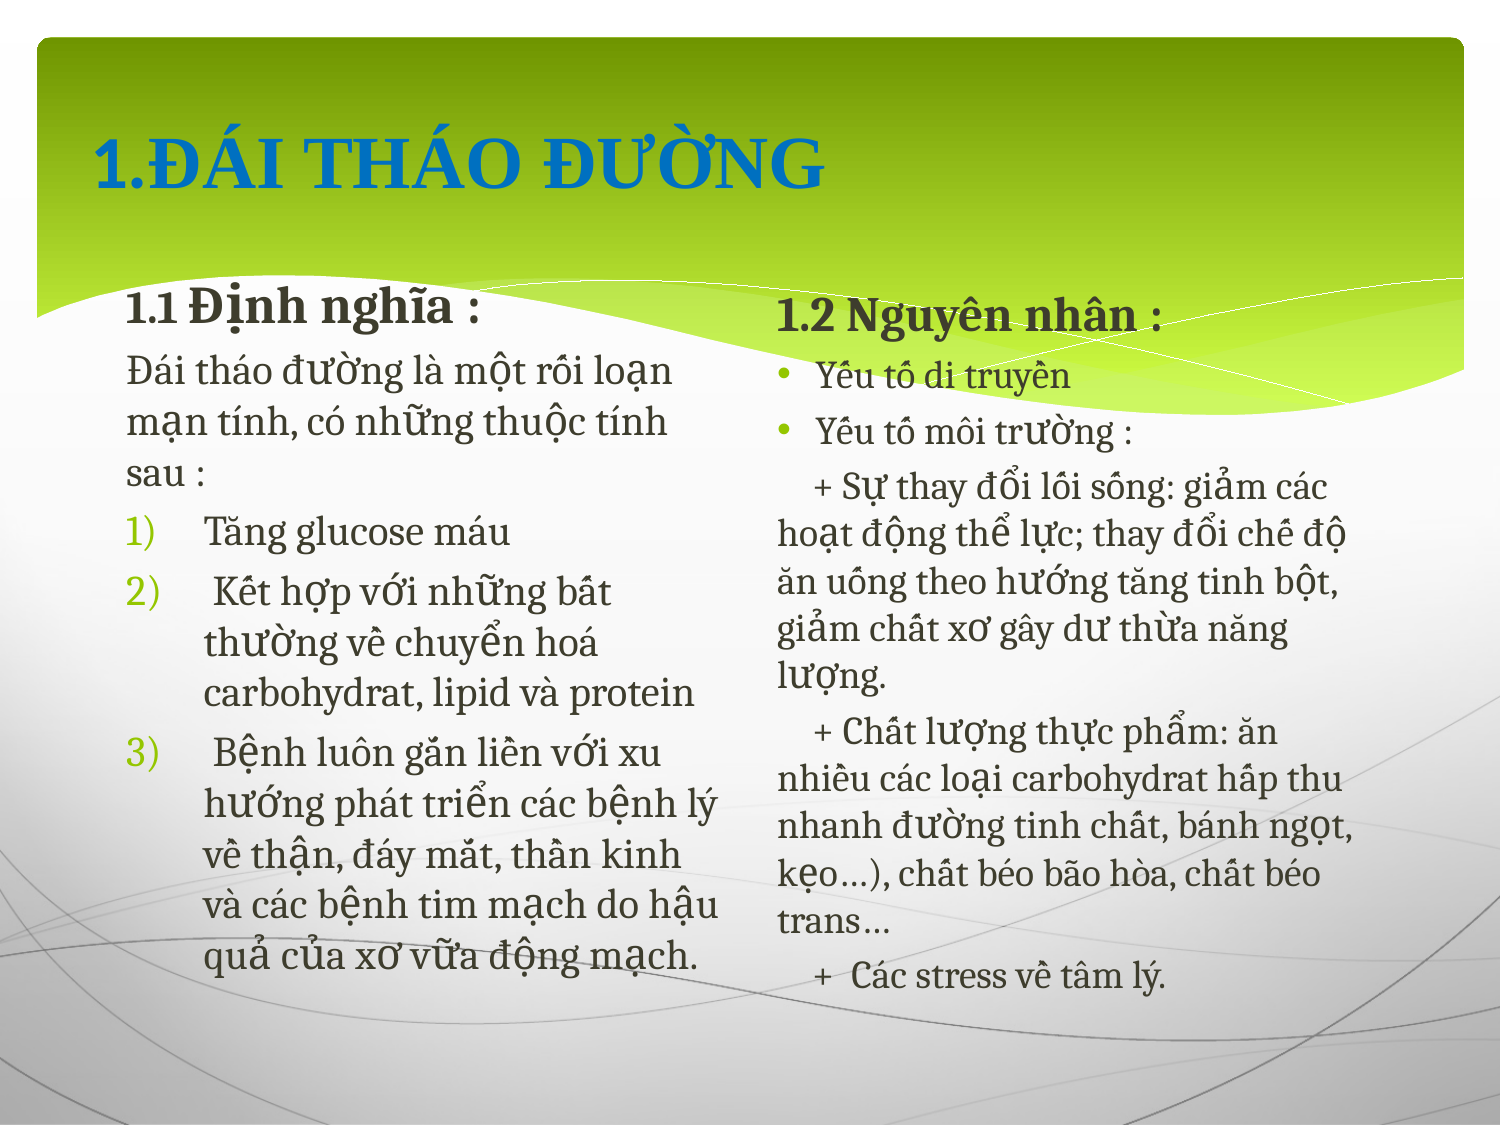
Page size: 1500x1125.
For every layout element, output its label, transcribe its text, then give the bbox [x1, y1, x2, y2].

title 1.ĐÁI THÁO ĐƯỜNG [75, 55, 1425, 261]
list 1.2 Nguyên nhân : Yếu tố di truyền Yếu tố môi trường : + Sự thay đổi lối sống: giảm các hoạt động thể lực; thay đổi chế độ ăn uống theo hướng tăng tinh bột, giảm chất xơ gây dư thừa năng lượng. + Chất lượng thực phẩm: ăn nhiều các loại carbohydrat hấp thu nhanh đường tinh chất, bánh ngọt, kẹo…), chất béo bão hòa, chất béo trans… + Các stress về tâm lý. [761, 275, 1389, 1005]
list 1.1 Định nghĩa : Đái tháo đường là một rối loạn mạn tính, có những thuộc tính sau : Tăng glucose máu Kết hợp với những bất thường về chuyển hoá carbohydrat, lipid và protein Bệnh luôn gắn liền với xu hướng phát triển các bệnh lý về thận, đáy mắt, thần kinh và các bệnh tim mạch do hậu quả của xơ vữa động mạch. [111, 262, 738, 1005]
